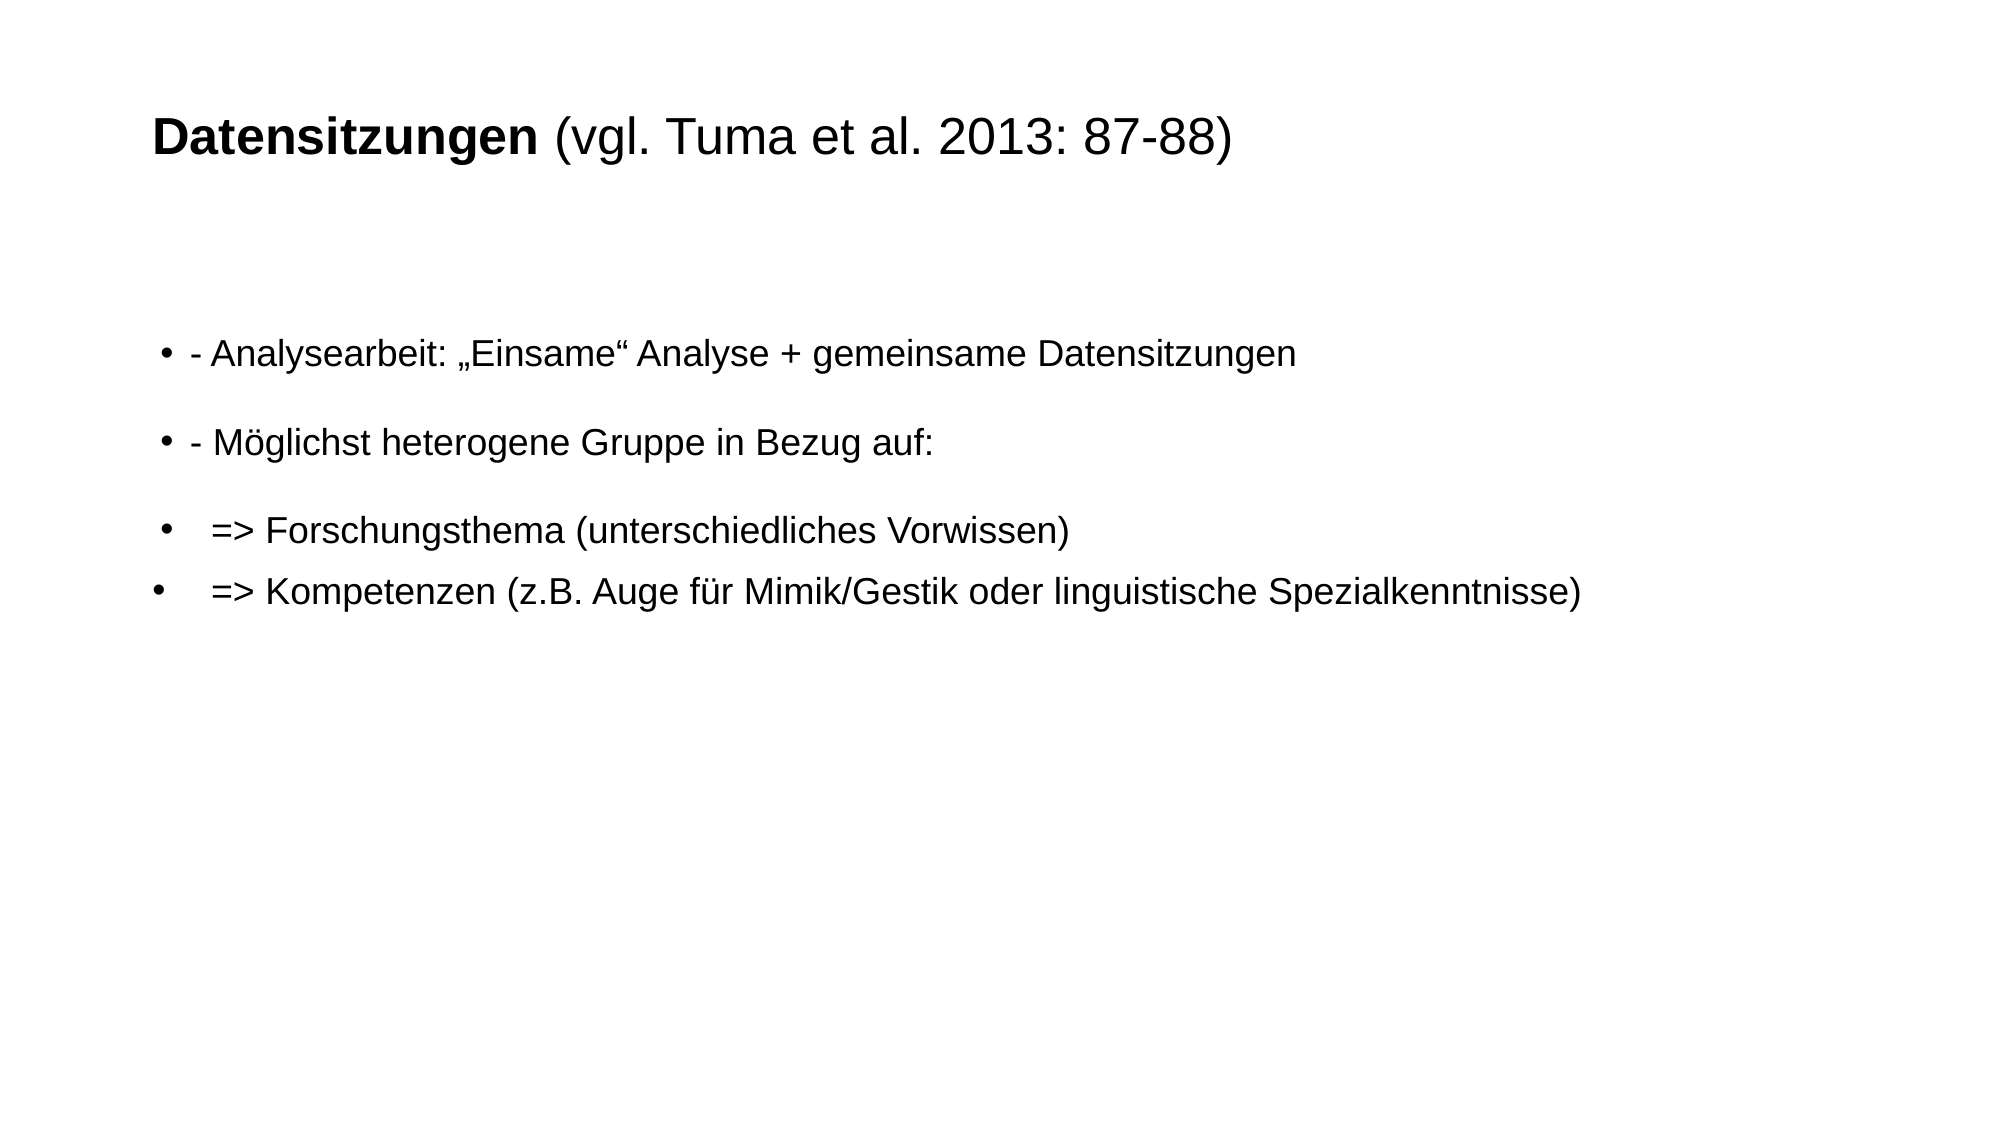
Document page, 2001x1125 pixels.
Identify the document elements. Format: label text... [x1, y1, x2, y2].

title Datensitzungen (vgl. Tuma et al. 2013: 87-88) [137, 59, 1863, 278]
list - Analysearbeit: „Einsame“ Analyse + gemeinsame Datensitzungen - Möglichst heterogene Gruppe in Bezug auf: => Forschungsthema (unterschiedliches Vorwissen) => Kompetenzen (z.B. Auge für Mimik/Gestik oder linguistische Spezialkenntnisse) [137, 299, 1863, 1014]
